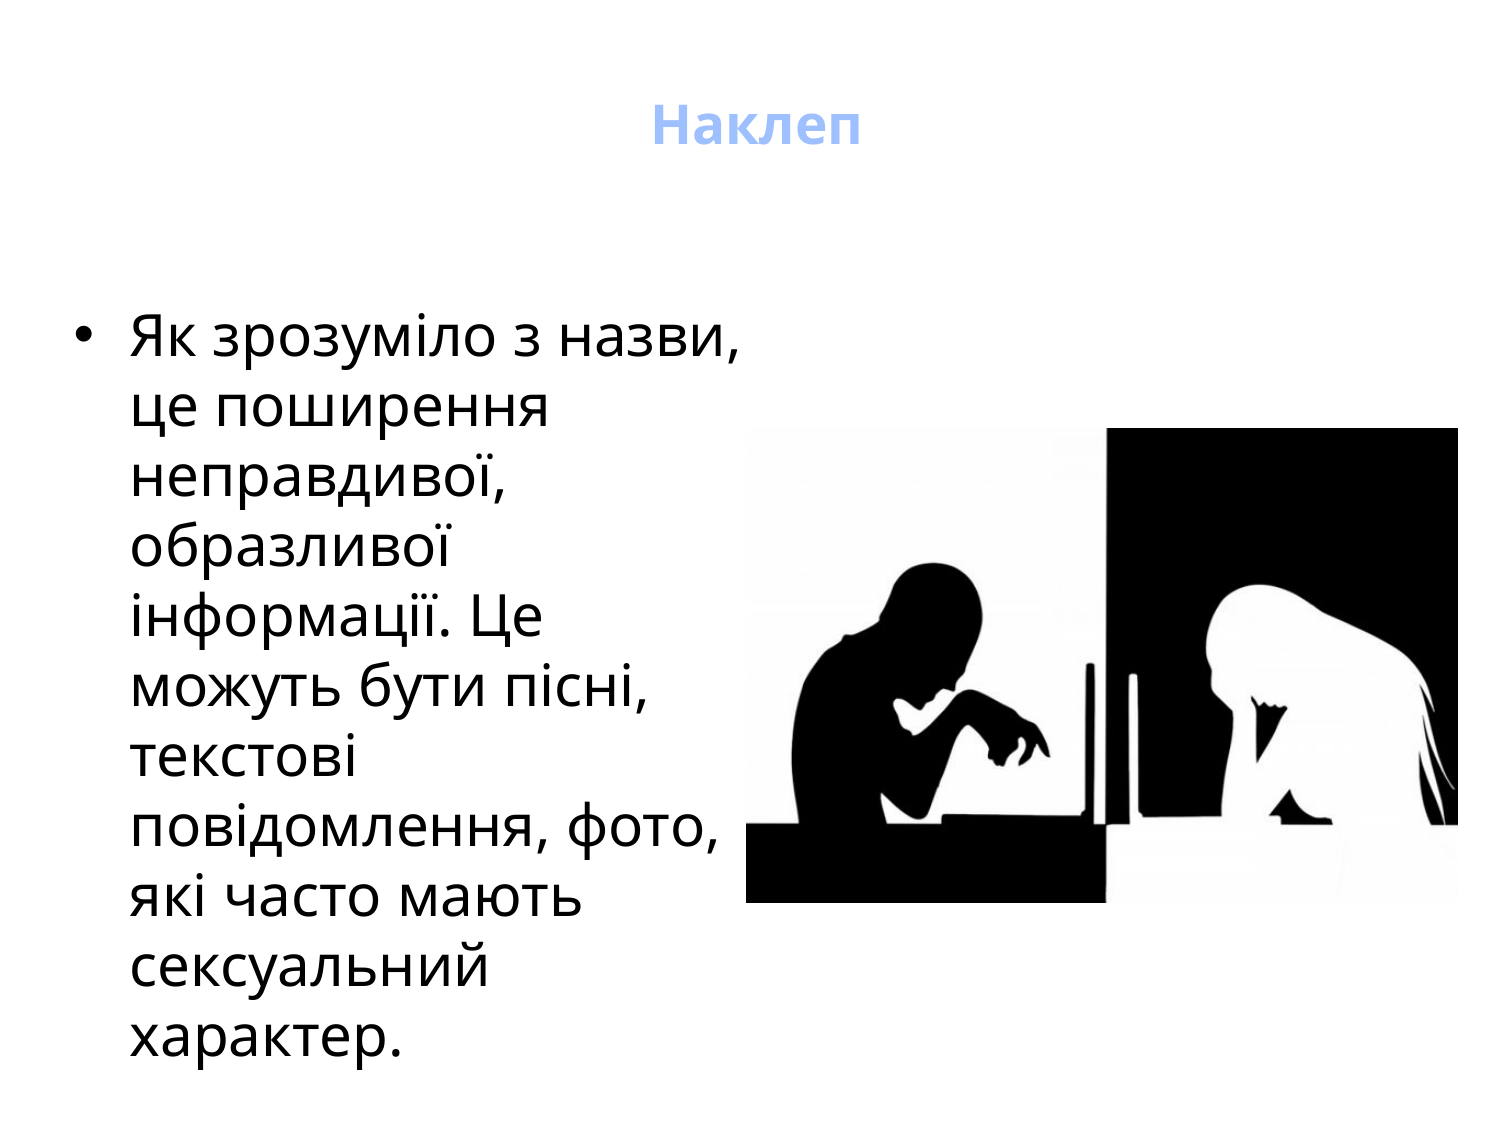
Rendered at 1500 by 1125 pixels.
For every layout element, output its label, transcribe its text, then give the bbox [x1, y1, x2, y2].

list Як зрозуміло з назви, це поширення неправдивої, образливої інформації. Це можуть бути пісні, текстові повідомлення, фото, які часто мають сексуальний характер. [58, 290, 774, 1050]
picture [746, 428, 1459, 903]
title Наклеп [75, 82, 1425, 231]
